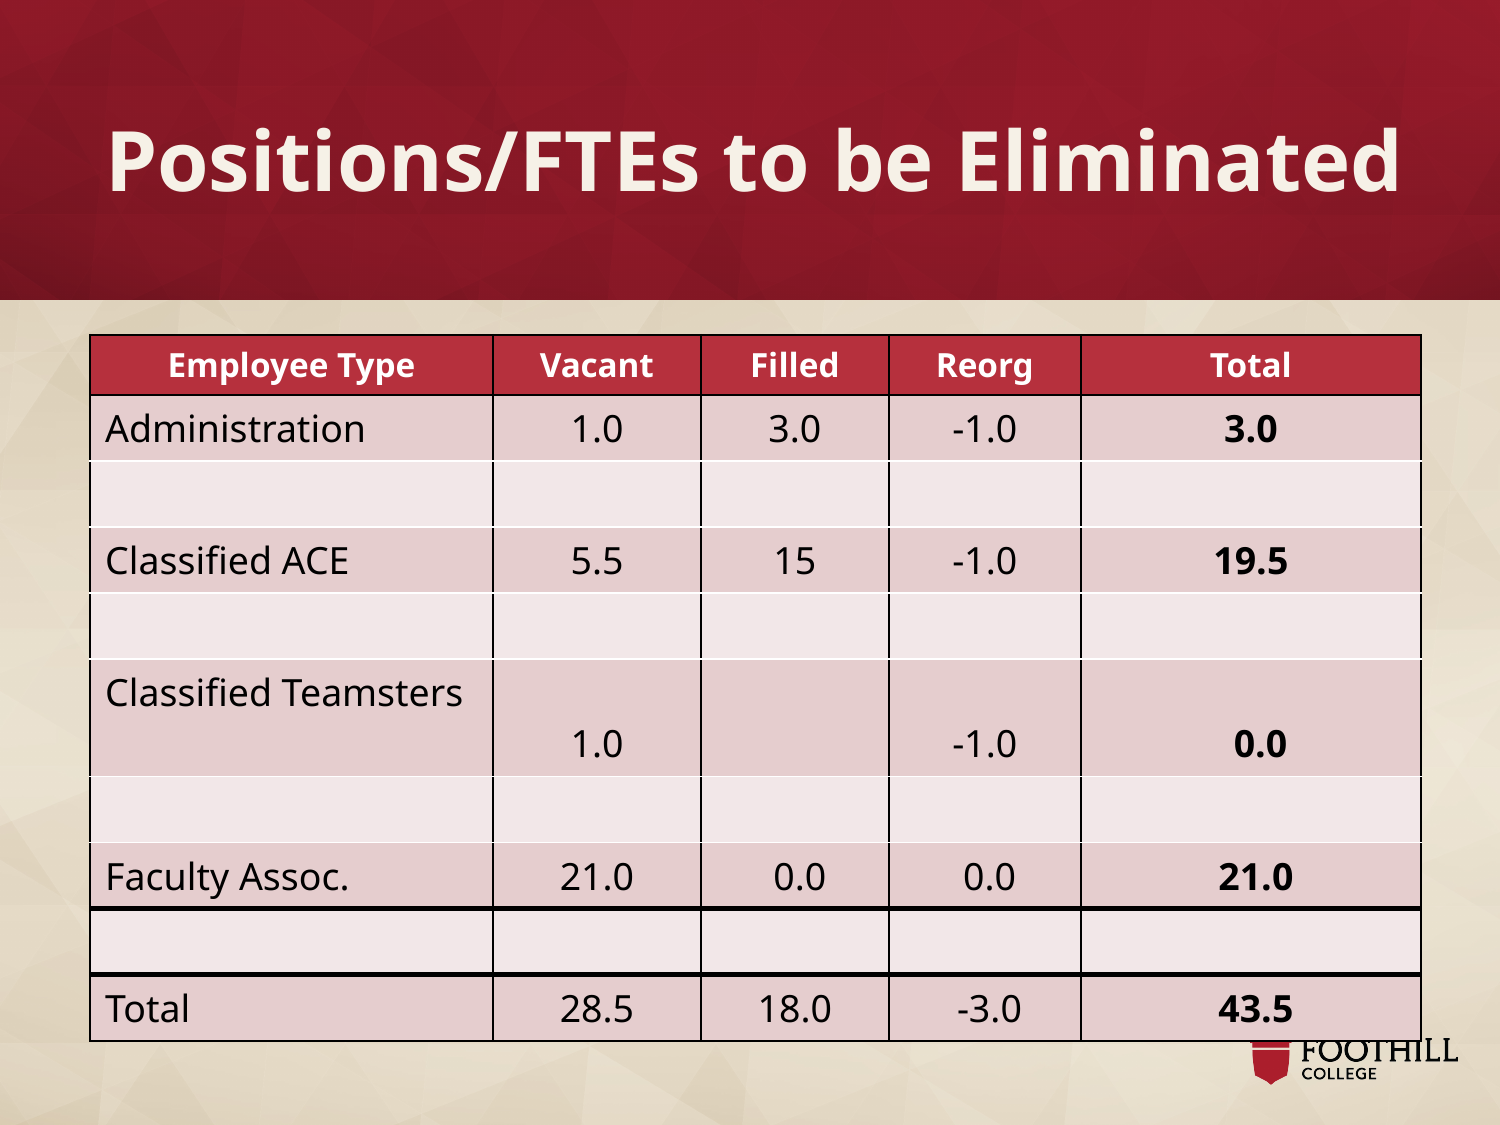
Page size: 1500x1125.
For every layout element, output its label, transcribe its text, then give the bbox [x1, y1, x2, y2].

table_cell [494, 777, 700, 842]
table_cell [494, 911, 700, 972]
table_cell 1.0 [494, 660, 700, 776]
table_cell [702, 777, 888, 842]
table_cell [91, 594, 492, 658]
table_header Reorg [890, 336, 1080, 394]
table_cell -1.0 [890, 396, 1080, 460]
table_cell 21.0 [1082, 843, 1420, 906]
table_cell [890, 777, 1080, 842]
table_cell [890, 594, 1080, 658]
table_cell -1.0 [890, 660, 1080, 776]
table_cell 0.0 [890, 843, 1080, 906]
picture [0, 0, 1500, 1125]
table_cell 19.5 [1082, 528, 1420, 592]
table_cell Total [91, 977, 492, 1040]
table_cell 15 [702, 528, 888, 592]
table_cell [1082, 462, 1420, 526]
table_header Filled [702, 336, 888, 394]
table_cell [702, 462, 888, 526]
table_cell -3.0 [890, 977, 1080, 1040]
table_cell 18.0 [702, 977, 888, 1040]
table_cell 1.0 [494, 396, 700, 460]
table_cell [702, 594, 888, 658]
table_cell [494, 462, 700, 526]
table_cell Administration [91, 396, 492, 460]
table_cell [702, 911, 888, 972]
table_cell [890, 462, 1080, 526]
table_cell [91, 777, 492, 842]
table_cell [494, 594, 700, 658]
title Positions/FTEs to be Eliminated [90, 55, 1422, 262]
table_cell Faculty Assoc. [91, 843, 492, 906]
table_cell Classified ACE [91, 528, 492, 592]
table_cell 21.0 [494, 843, 700, 906]
table_cell 43.5 [1082, 977, 1420, 1040]
table_cell [1082, 777, 1420, 842]
table_cell 28.5 [494, 977, 700, 1040]
table_cell 3.0 [702, 396, 888, 460]
table_cell 0.0 [702, 843, 888, 906]
table_cell [1082, 911, 1420, 972]
table_cell [1082, 594, 1420, 658]
table_cell 5.5 [494, 528, 700, 592]
table_cell 3.0 [1082, 396, 1420, 460]
table_header Employee Type [91, 336, 492, 394]
table_cell -1.0 [890, 528, 1080, 592]
table_cell Classified Teamsters [91, 660, 492, 776]
table_cell [890, 911, 1080, 972]
table_cell [702, 660, 888, 776]
table_cell 0.0 [1082, 660, 1420, 776]
table_header Vacant [494, 336, 700, 394]
table_cell [91, 462, 492, 526]
table_header Total [1082, 336, 1420, 394]
table_cell [91, 911, 492, 972]
